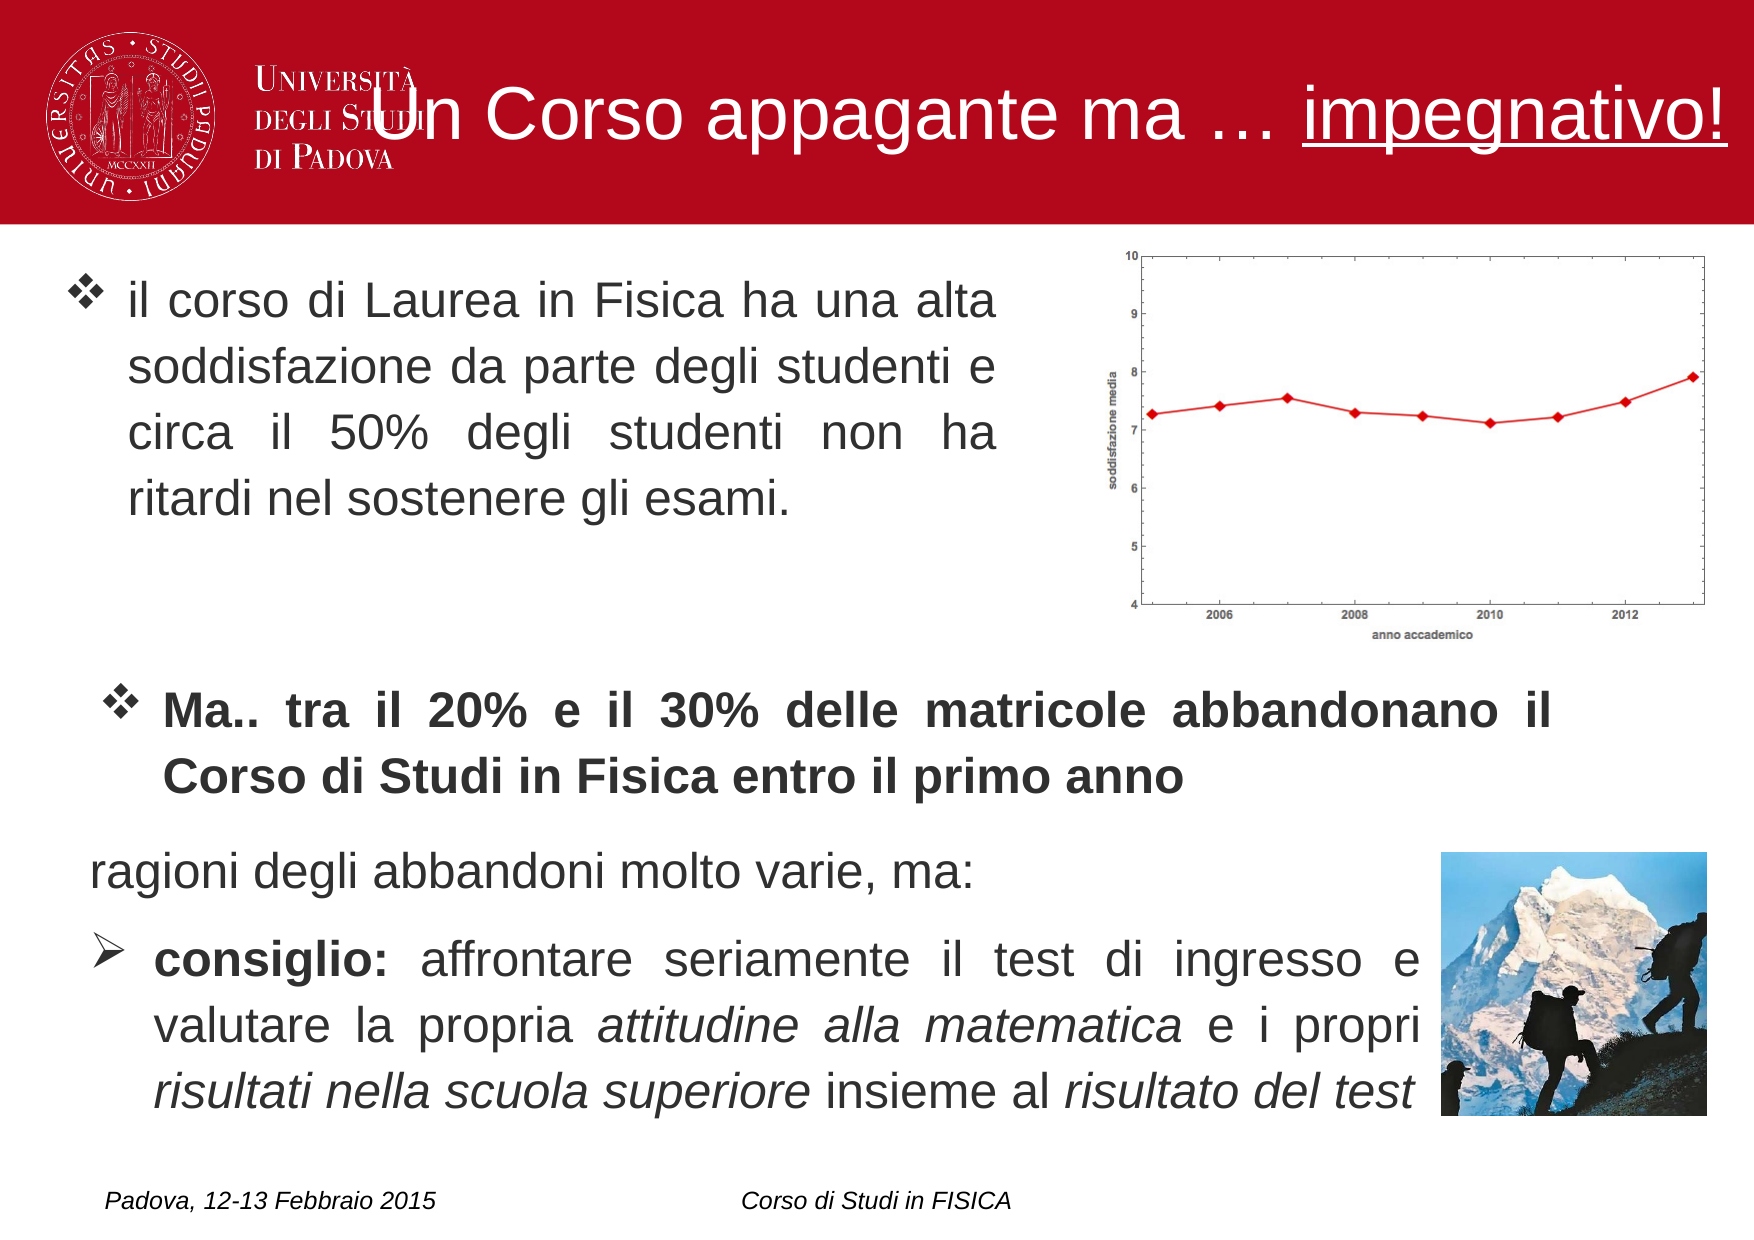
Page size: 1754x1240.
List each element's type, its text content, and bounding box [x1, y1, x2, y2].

text_box ragioni degli abbandoni molto varie, ma: consiglio: affrontare seriamente il test di ingresso e valutare la propria attitudine alla matematica e i propri risultati nella scuola superiore insieme al risultato del test [0, 824, 1437, 1183]
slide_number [87, 1183, 497, 1240]
list Ma.. tra il 20% e il 30% delle matricole abbandonano il Corso di Studi in Fisica entro il primo anno [81, 662, 1571, 831]
footer Corso di Studi in FISICA [598, 1183, 1155, 1240]
text_box Un Corso appagante ma … impegnativo! [353, 56, 1743, 252]
picture [1105, 249, 1706, 644]
text_box [0, 0, 1754, 225]
text_box il corso di Laurea in Fisica ha una alta soddisfazione da parte degli studenti e circa il 50% degli studenti non ha ritardi nel sostenere gli esami. [46, 252, 1014, 534]
picture [1441, 852, 1707, 1116]
picture [45, 31, 424, 202]
